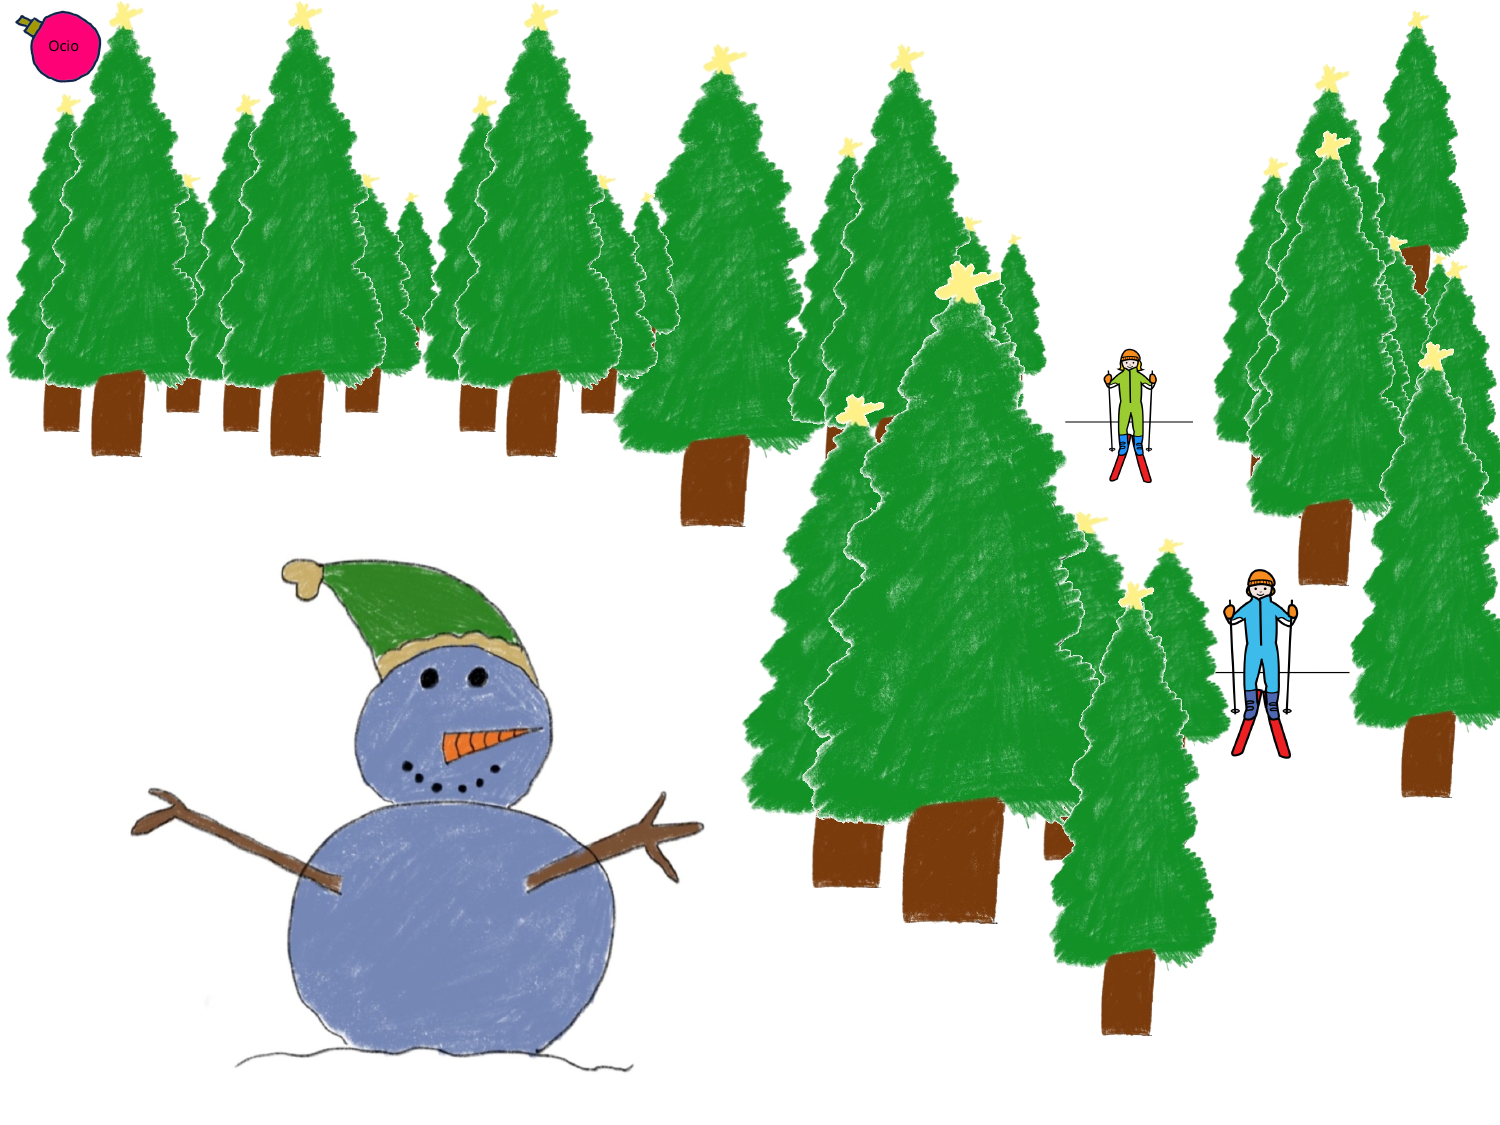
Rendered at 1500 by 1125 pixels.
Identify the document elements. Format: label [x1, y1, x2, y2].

picture [1234, 129, 1500, 798]
text_box [418, 0, 682, 458]
picture [1045, 579, 1220, 1036]
text_box [182, 0, 417, 457]
text_box [736, 258, 1234, 925]
text_box [785, 42, 1048, 257]
text_box [3, 0, 180, 457]
picture [125, 42, 785, 1113]
picture [1360, 9, 1471, 62]
text_box [1210, 62, 1473, 258]
text_box [11, 8, 116, 84]
